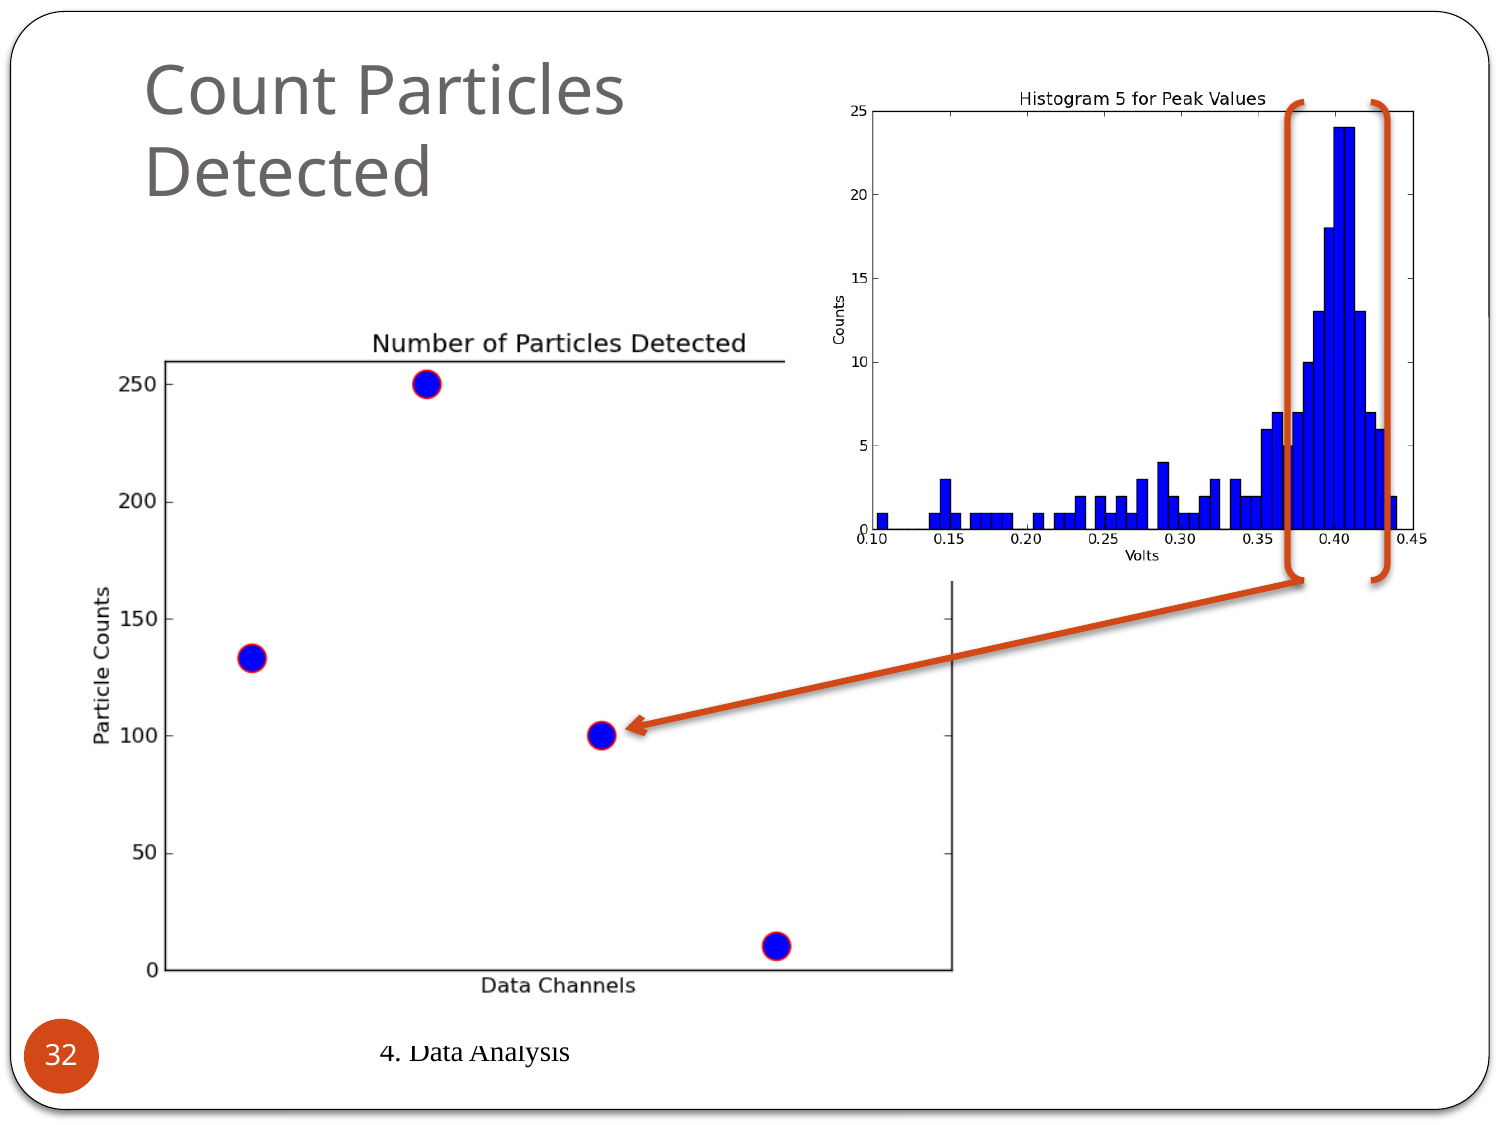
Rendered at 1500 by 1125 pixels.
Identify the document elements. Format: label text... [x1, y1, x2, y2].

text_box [624, 580, 1303, 730]
slide_number 31 [23, 1032, 99, 1094]
picture [38, 58, 1482, 1046]
footer 4. Data Analysis [150, 1056, 800, 1088]
title Count Particles Detected [129, 37, 1405, 225]
